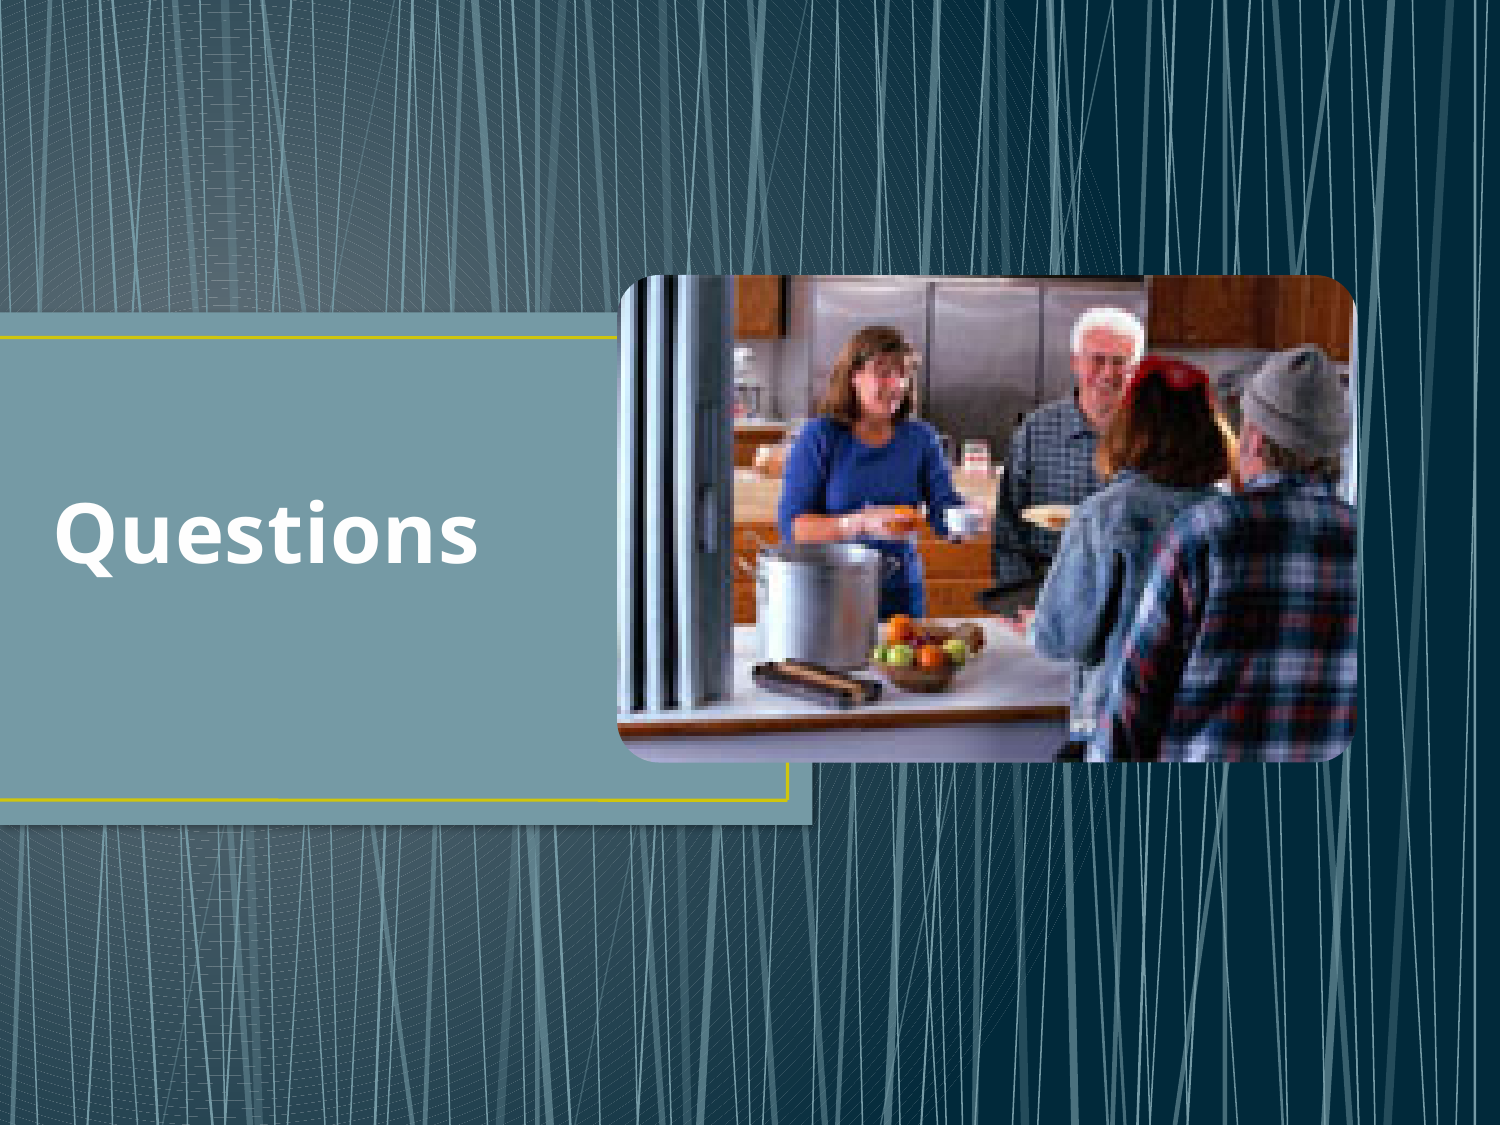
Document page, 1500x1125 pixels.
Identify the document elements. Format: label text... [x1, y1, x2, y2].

picture [616, 268, 1358, 763]
title Questions [1364, 287, 1450, 588]
picture [1080, 768, 1088, 776]
title Questions [37, 287, 609, 588]
